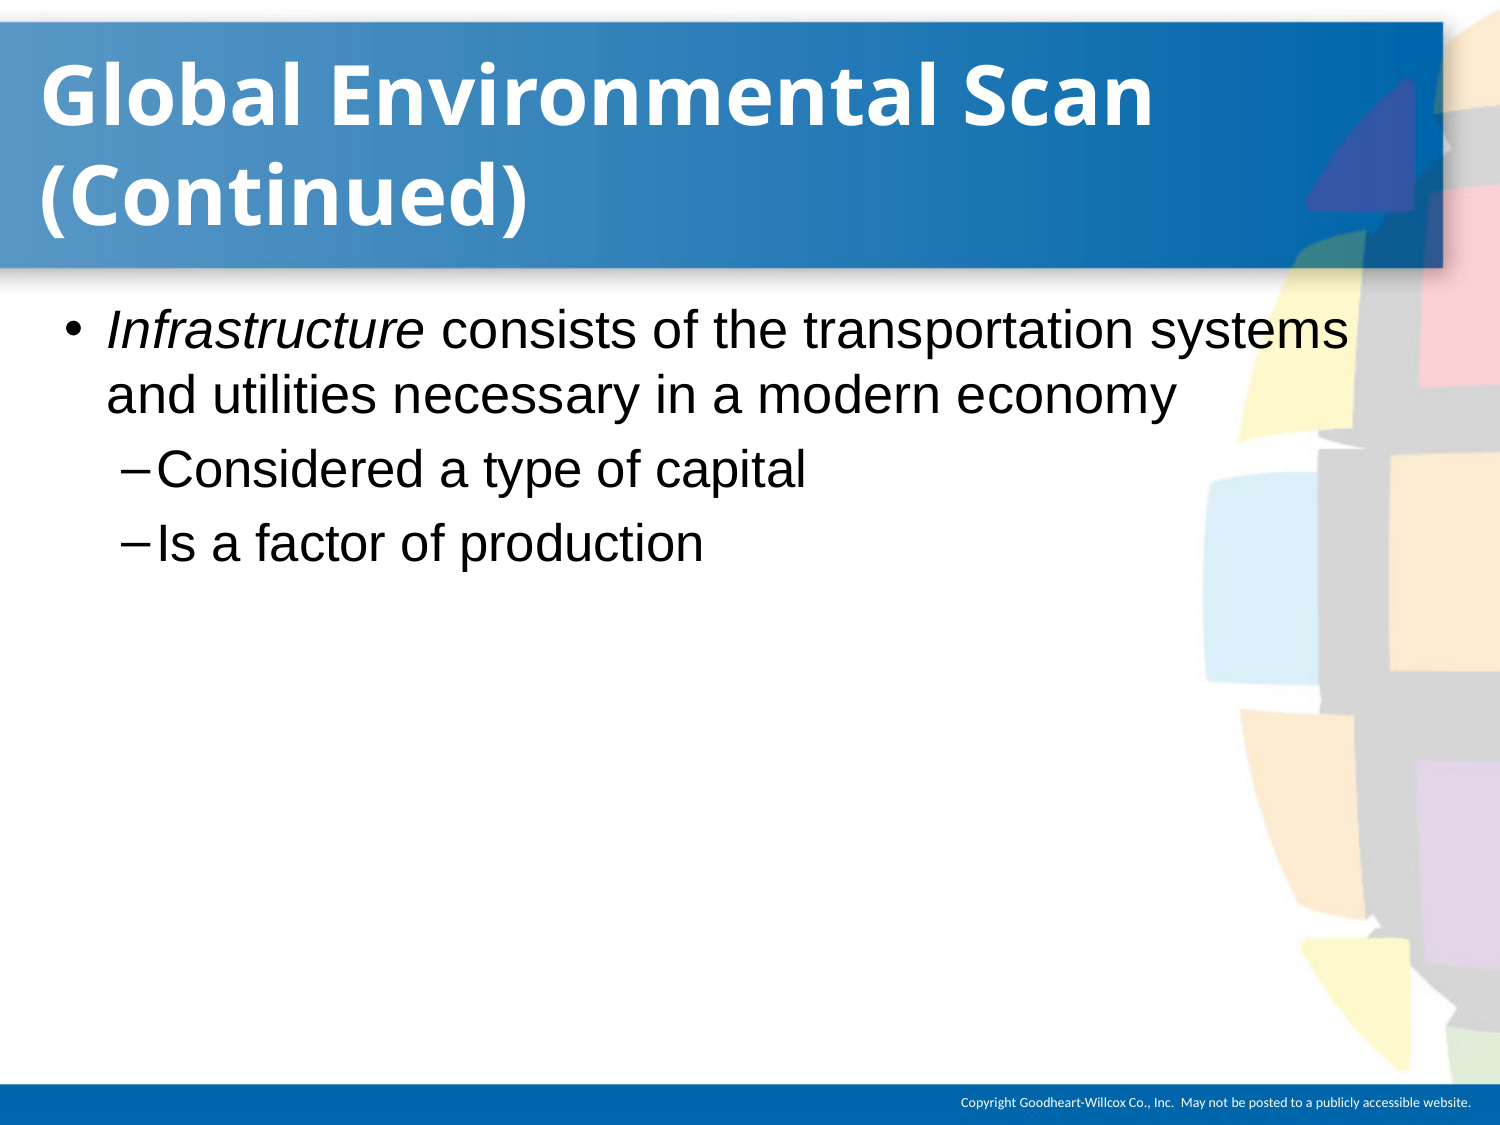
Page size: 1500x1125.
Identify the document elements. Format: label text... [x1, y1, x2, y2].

title Global Environmental Scan (Continued) [24, 37, 1426, 251]
list Infrastructure consists of the transportation systems and utilities necessary in a modern economy Considered a type of capital Is a factor of production [50, 287, 1438, 1075]
picture [0, 0, 1500, 1125]
